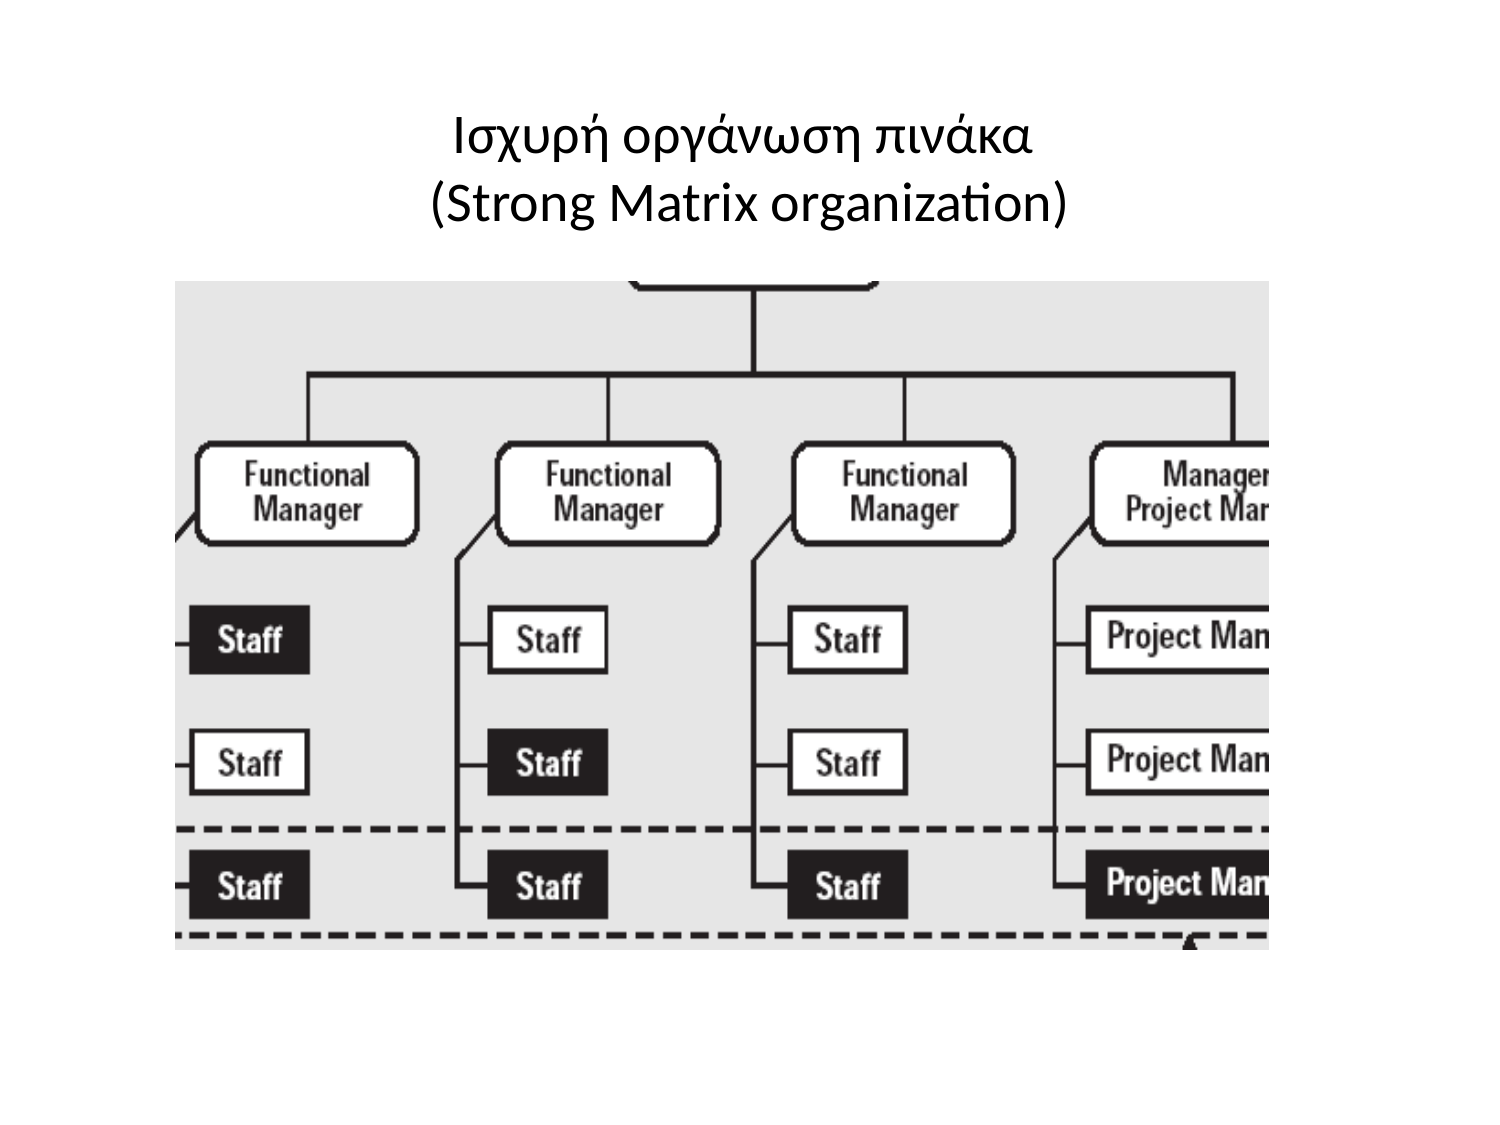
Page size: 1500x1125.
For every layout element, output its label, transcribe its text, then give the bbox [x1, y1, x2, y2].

title Ισχυρή οργάνωση πινάκα (Strong Matrix organization) [75, 90, 1425, 240]
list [175, 281, 1269, 950]
